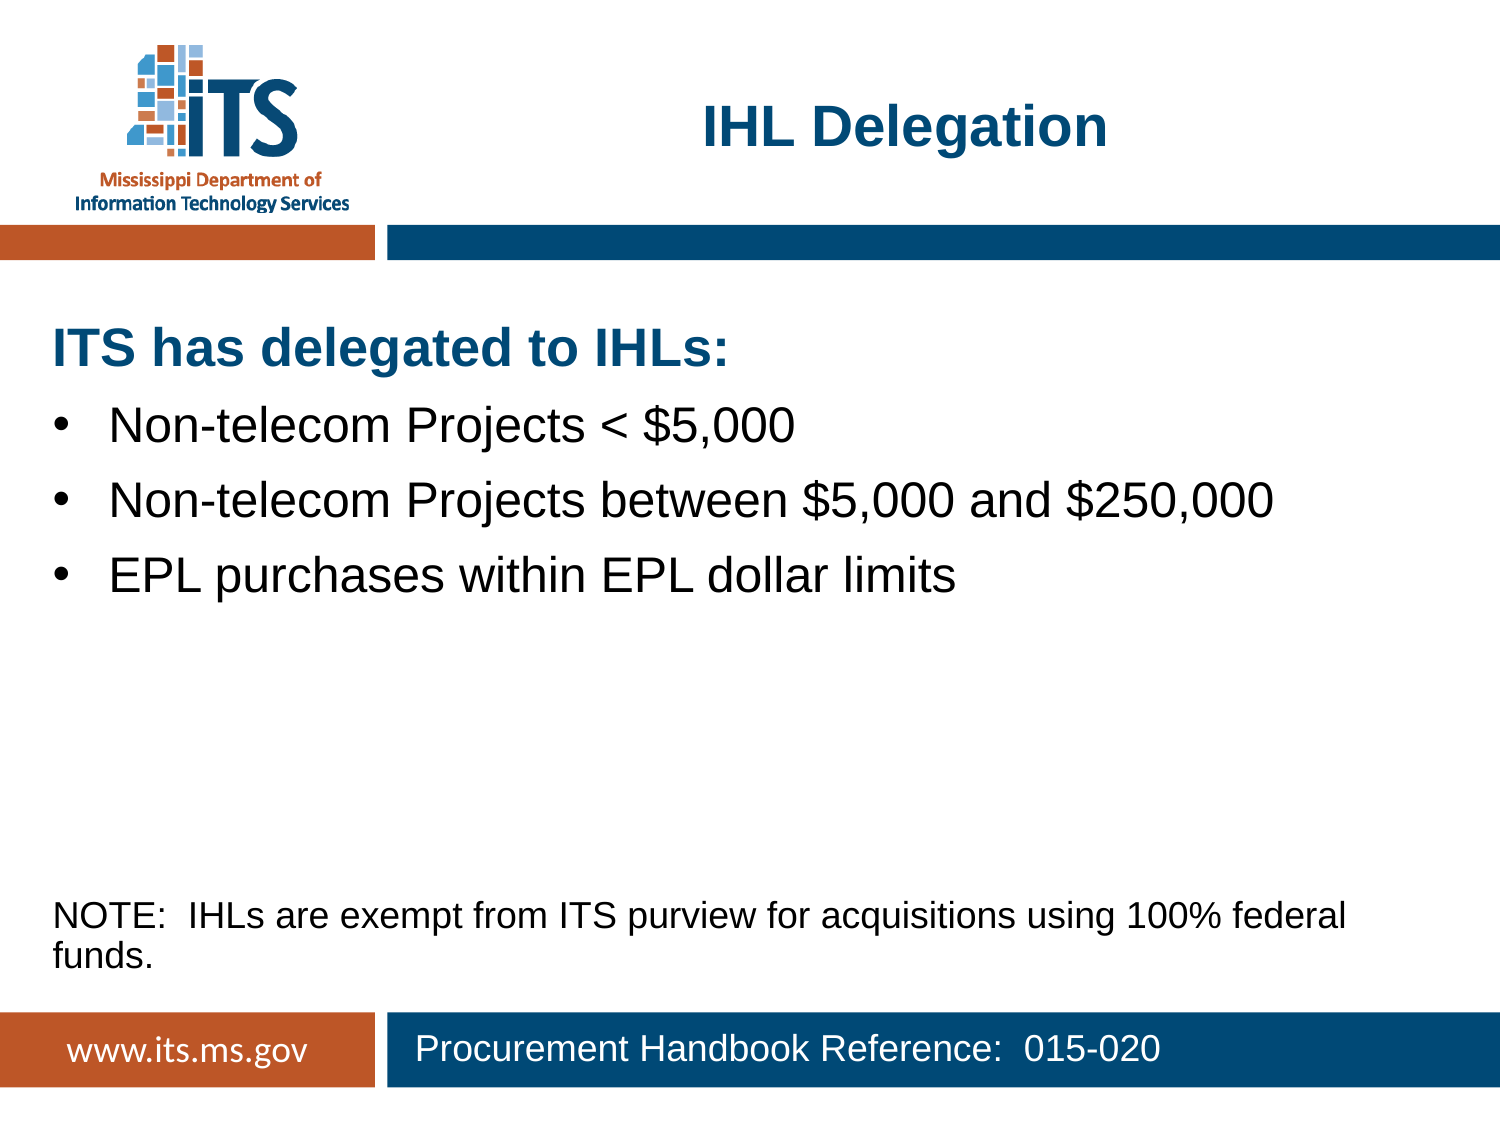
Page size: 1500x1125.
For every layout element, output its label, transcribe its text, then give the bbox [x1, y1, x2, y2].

text_box www.its.ms.gov [37, 1017, 338, 1078]
text_box [0, 224, 375, 261]
text_box Procurement Handbook Reference: 015-020 [399, 1022, 1488, 1078]
text_box IHL Delegation [387, 39, 1424, 207]
text_box [386, 1011, 1500, 1088]
picture [76, 45, 349, 213]
text_box [0, 1011, 376, 1088]
text_box ITS has delegated to IHLs: Non-telecom Projects < $5,000 Non-telecom Projects between $5,000 and $250,000 EPL purchases within EPL dollar limits NOTE: IHLs are exempt from ITS purview for acquisitions using 100% federal funds. [37, 312, 1458, 1009]
text_box [387, 224, 1500, 261]
